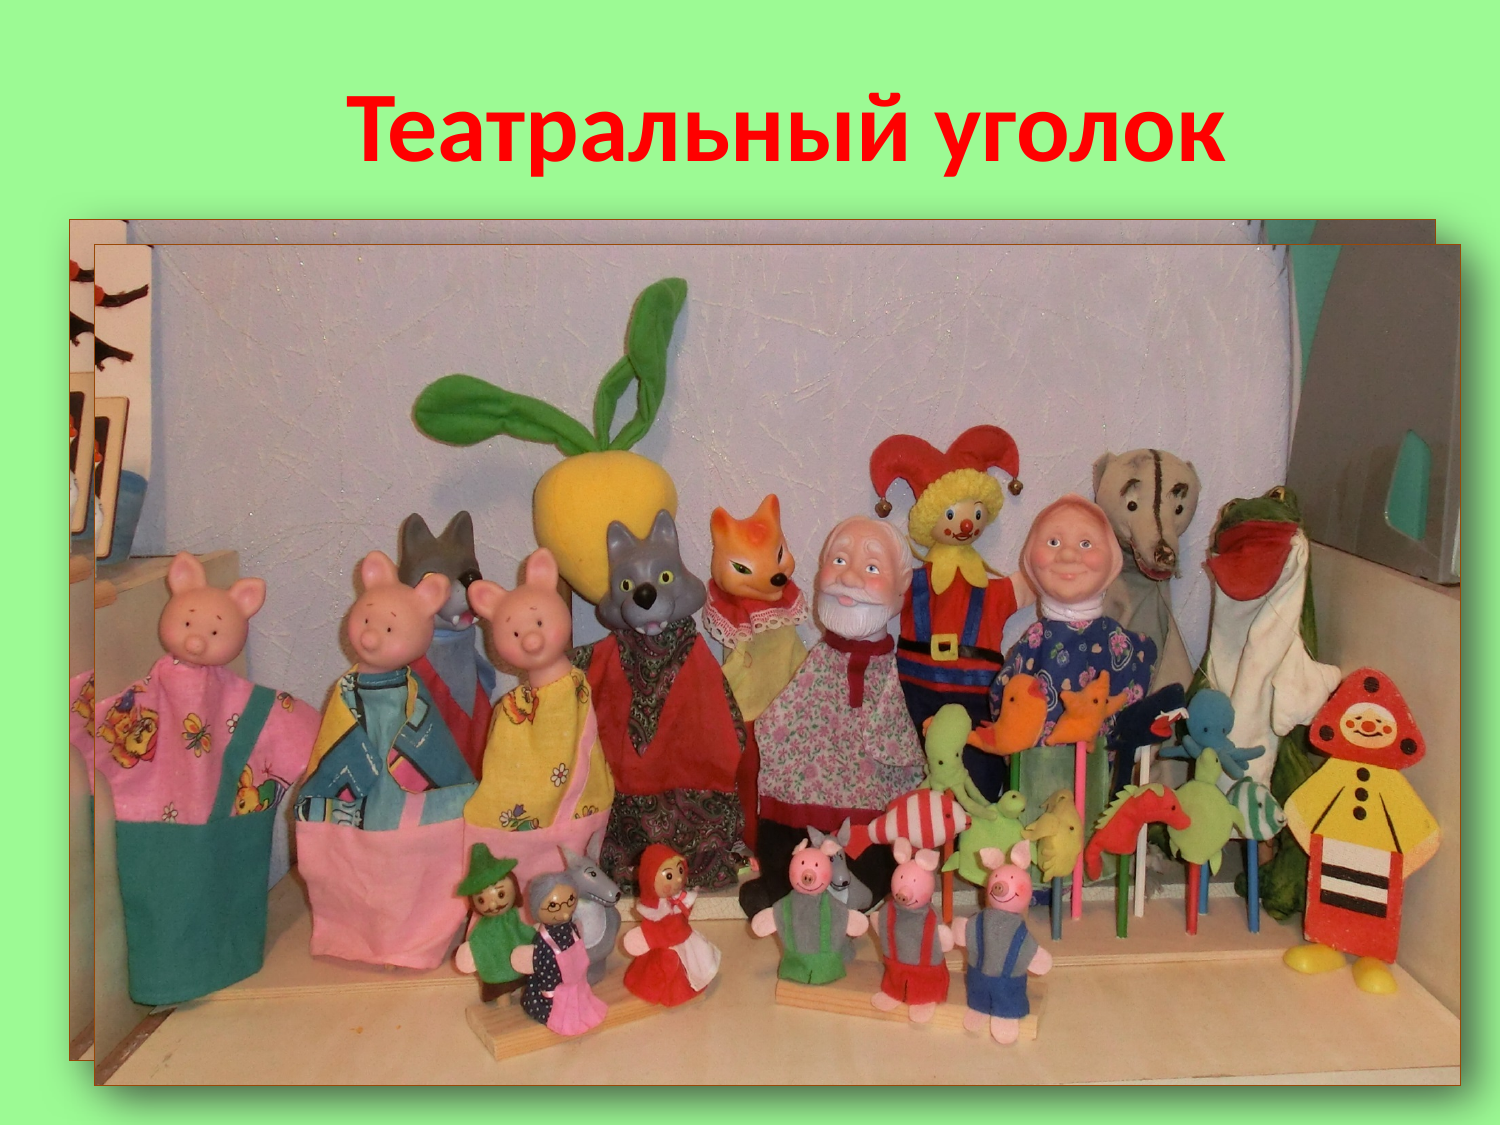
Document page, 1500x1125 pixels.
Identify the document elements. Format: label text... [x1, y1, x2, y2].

text_box Театральный уголок [182, 54, 1412, 190]
picture [69, 219, 1461, 1086]
